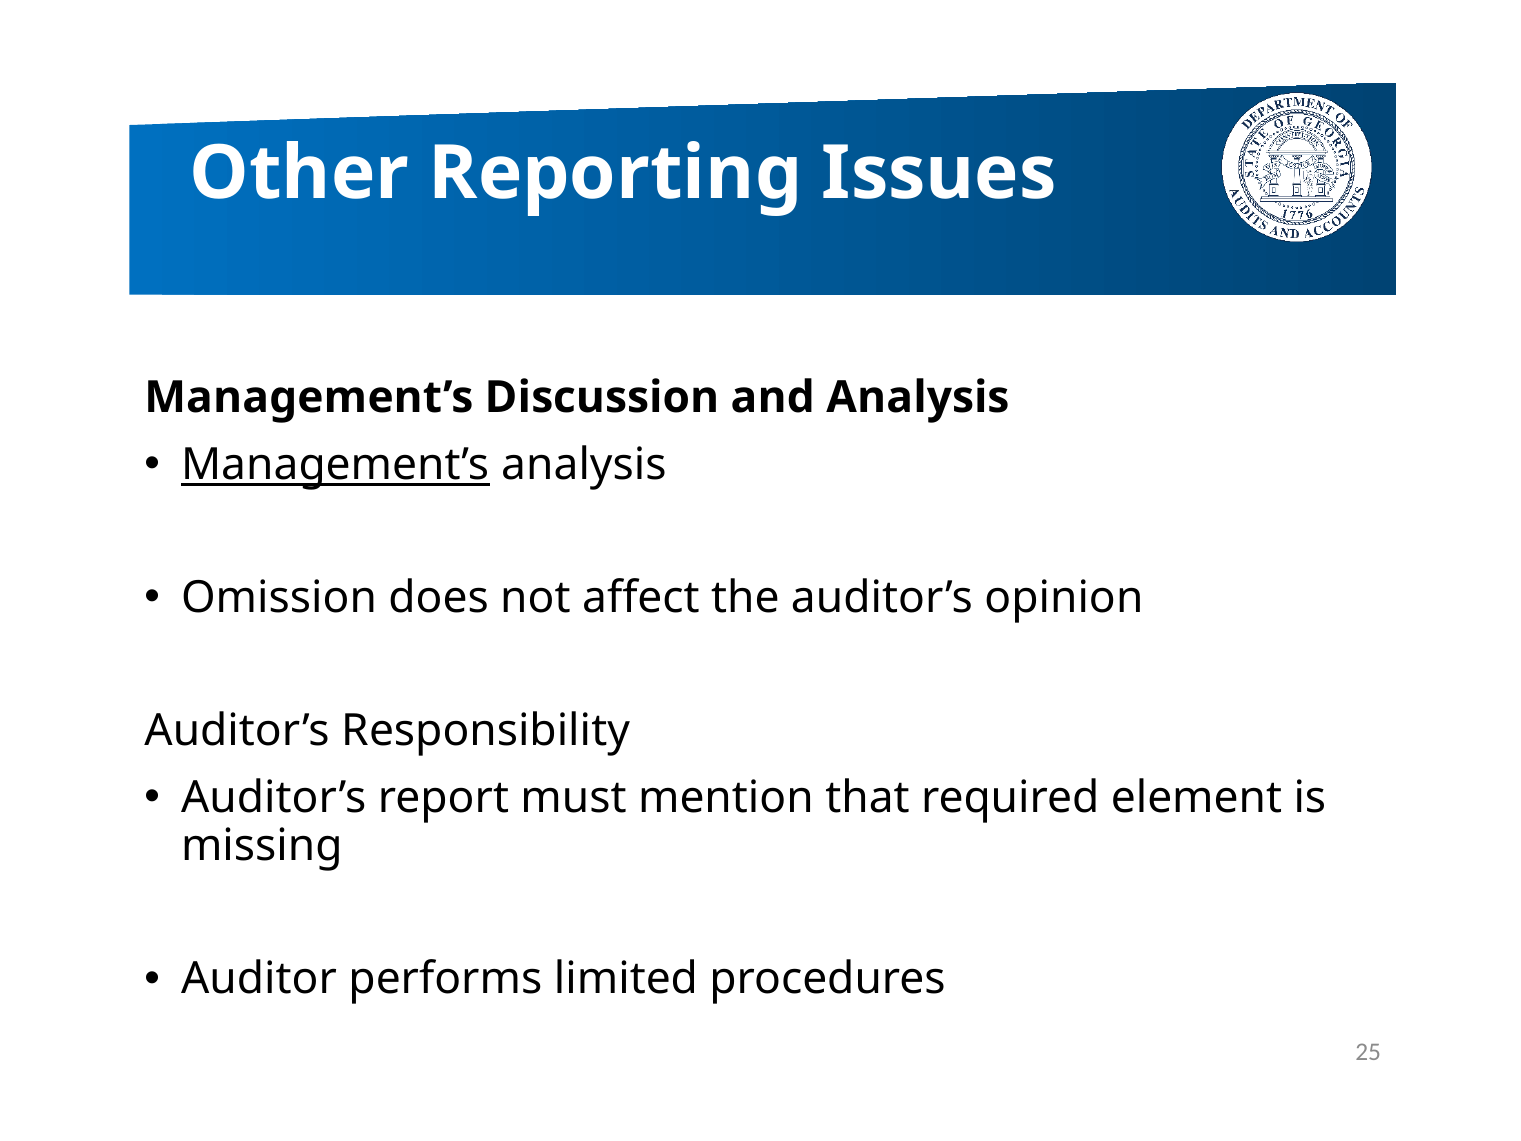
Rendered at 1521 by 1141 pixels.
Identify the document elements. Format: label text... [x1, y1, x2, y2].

list Management’s Discussion and Analysis Management’s analysis Omission does not affect the auditor’s opinion Auditor’s Responsibility Auditor’s report must mention that required element is missing Auditor performs limited procedures [129, 303, 1396, 1012]
title Other Reporting Issues [174, 93, 1195, 256]
picture [1221, 92, 1372, 242]
slide_number 25 [1053, 1020, 1396, 1082]
